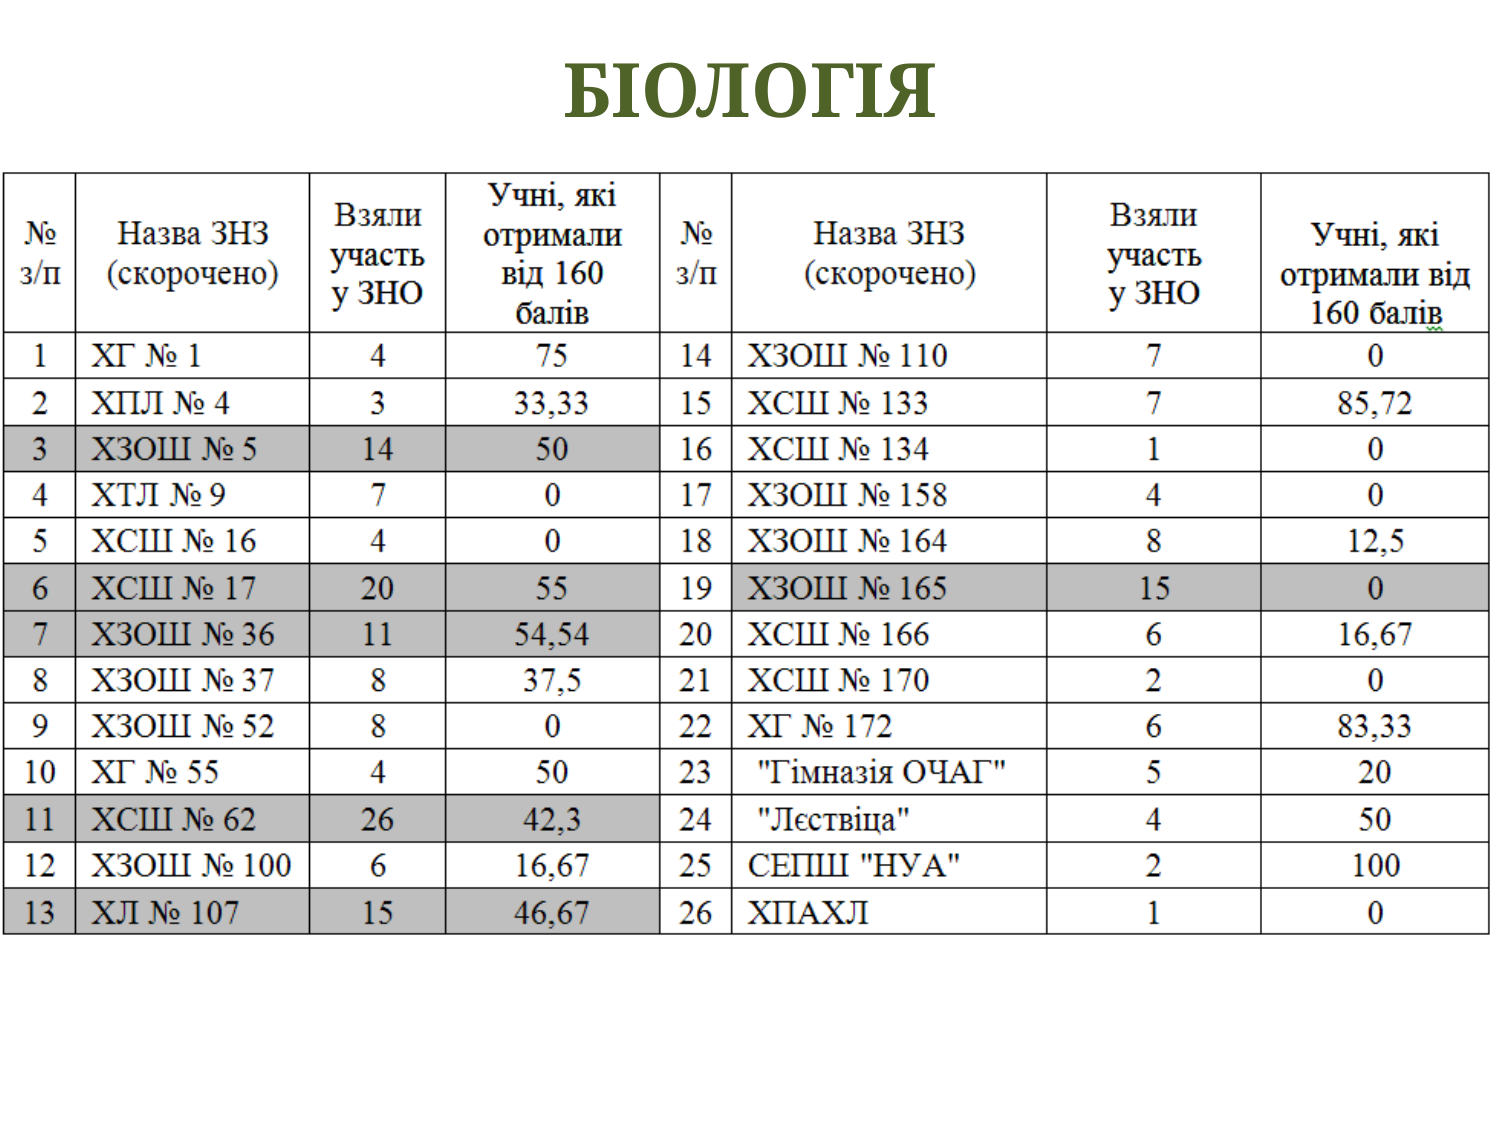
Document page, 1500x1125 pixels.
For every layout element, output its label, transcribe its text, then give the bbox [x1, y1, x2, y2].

picture [0, 170, 1494, 938]
title БІОЛОГІЯ [187, 35, 1313, 141]
